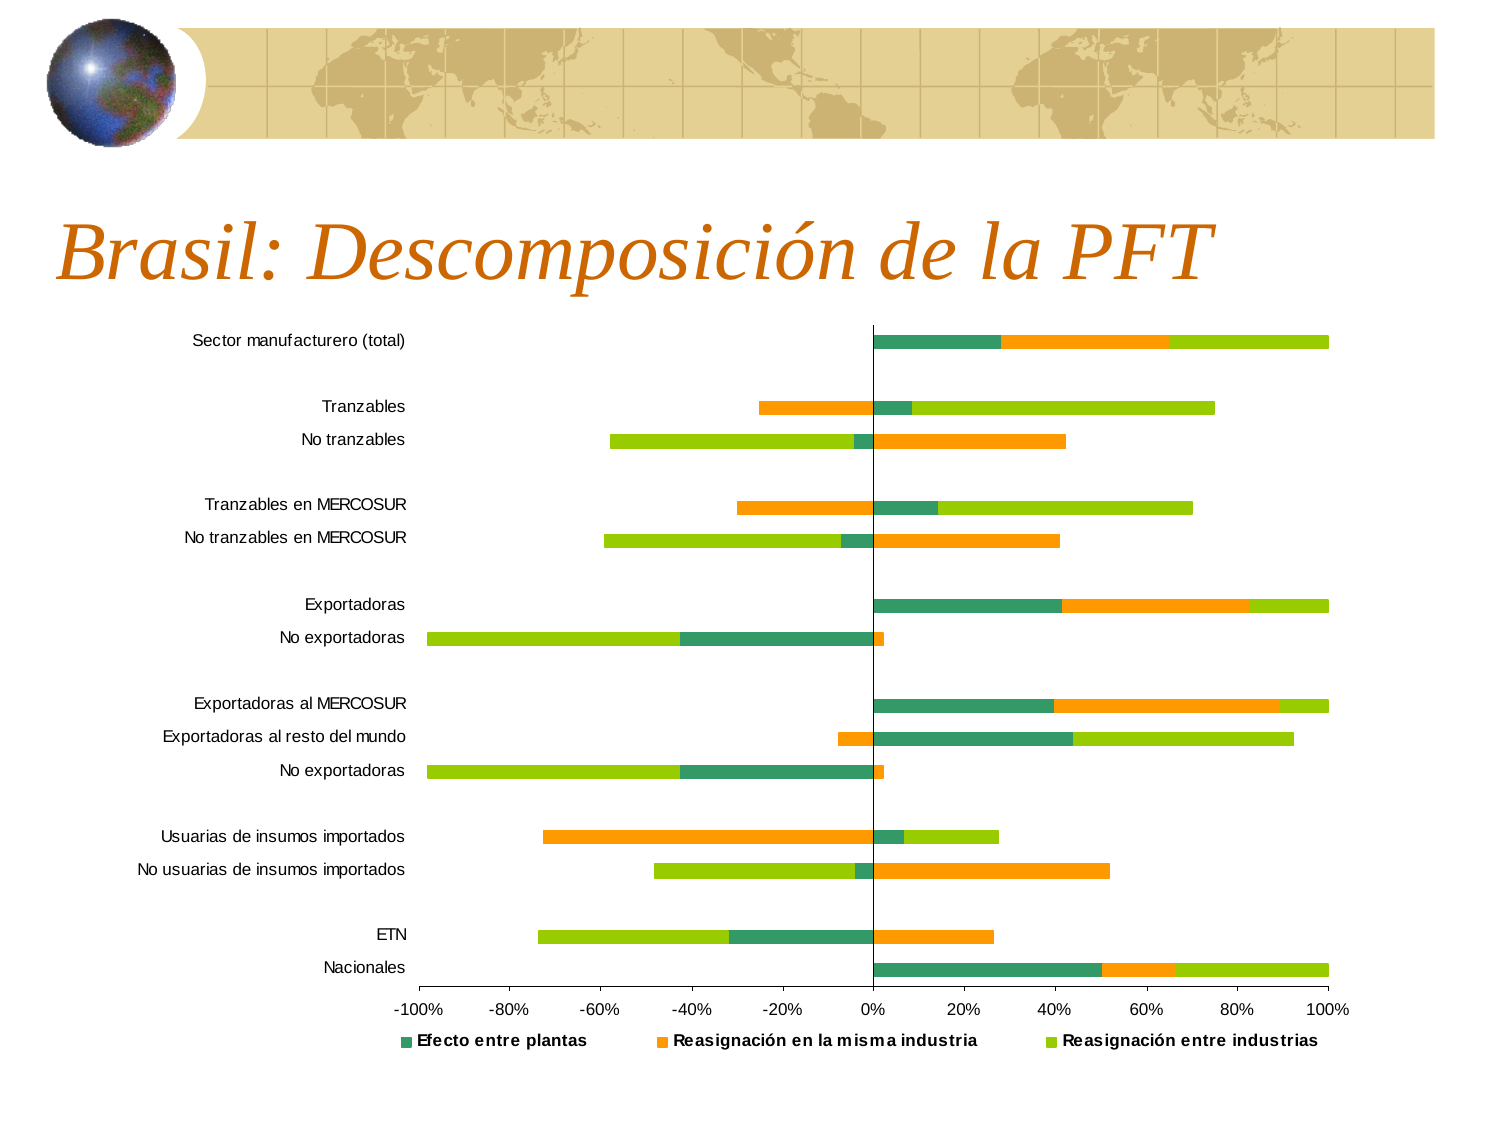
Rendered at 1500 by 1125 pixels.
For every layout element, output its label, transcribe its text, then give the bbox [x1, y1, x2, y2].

title Brasil: Descomposición de la PFT [40, 152, 1316, 341]
picture [126, 316, 1374, 1101]
picture [42, 14, 190, 151]
